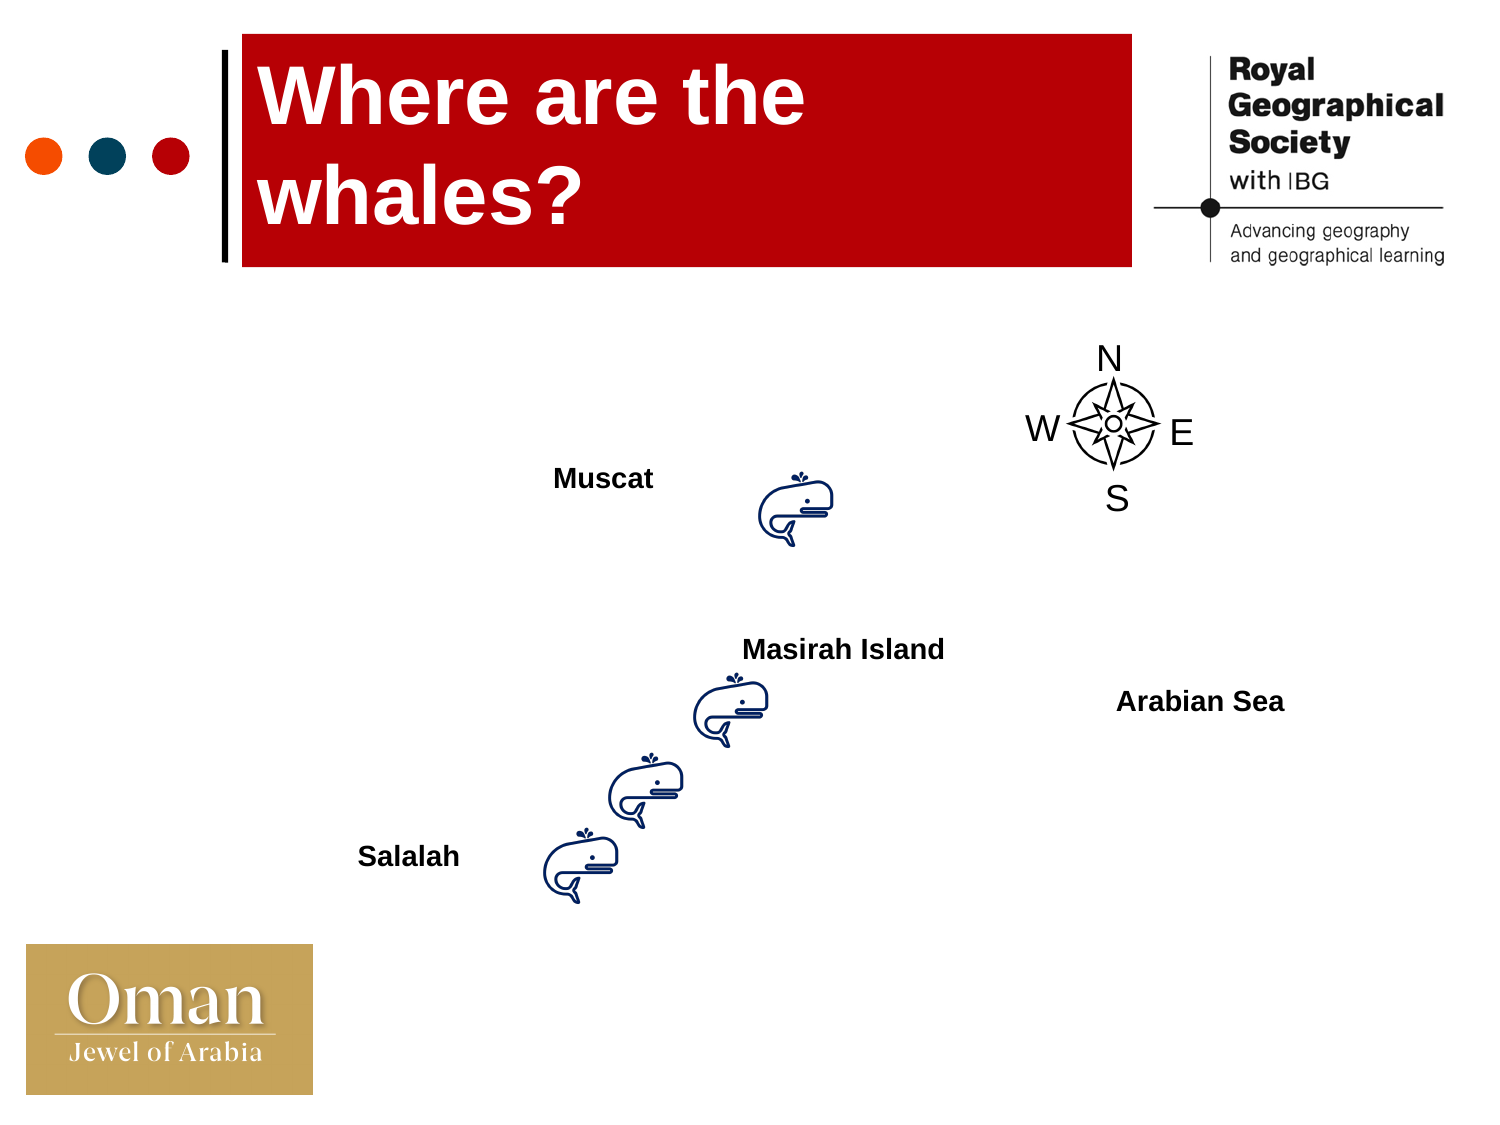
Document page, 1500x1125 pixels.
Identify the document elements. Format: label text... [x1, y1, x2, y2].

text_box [1009, 326, 1210, 528]
title Where are the whales? [242, 33, 1132, 268]
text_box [342, 351, 1301, 946]
picture [1151, 51, 1451, 268]
picture [26, 944, 314, 1096]
